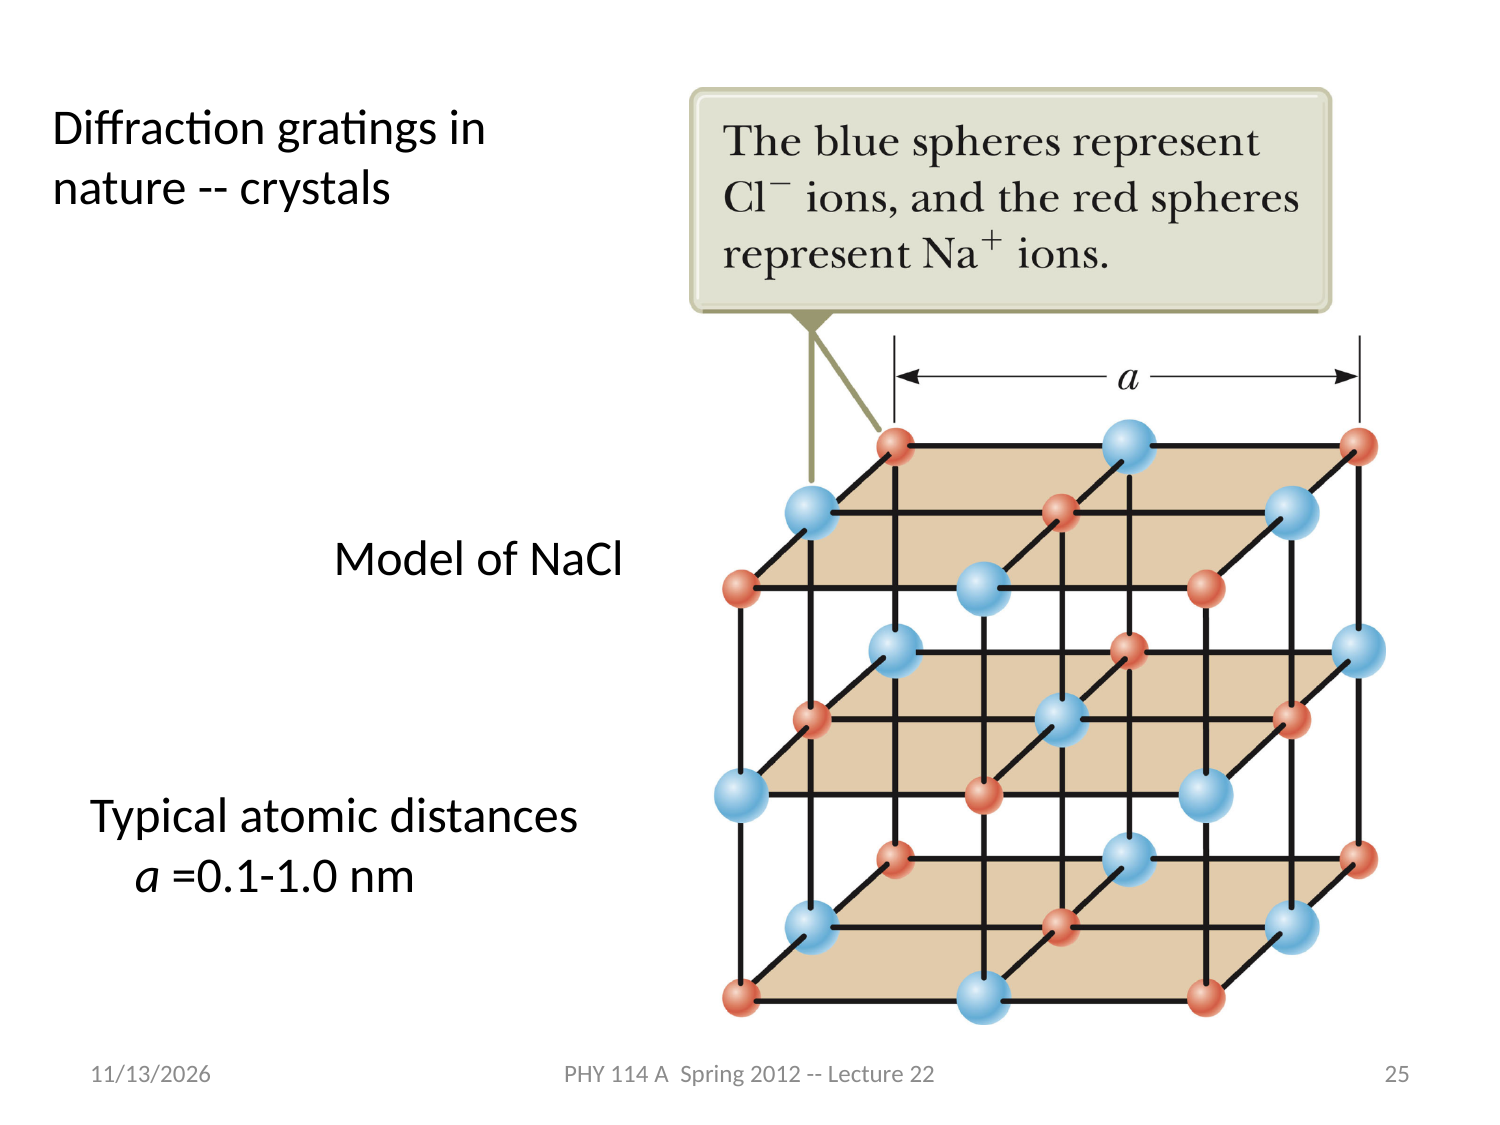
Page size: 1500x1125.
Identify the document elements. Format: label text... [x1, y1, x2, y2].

text_box Typical atomic distances a =0.1-1.0 nm [75, 774, 625, 910]
slide_number 25 [1074, 1042, 1425, 1103]
text_box Diffraction gratings in nature -- crystals [37, 87, 600, 223]
footer PHY 114 A Spring 2012 -- Lecture 22 [512, 1042, 988, 1103]
text_box Model of NaCl [318, 518, 684, 594]
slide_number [75, 1042, 425, 1103]
picture [689, 87, 1386, 1026]
